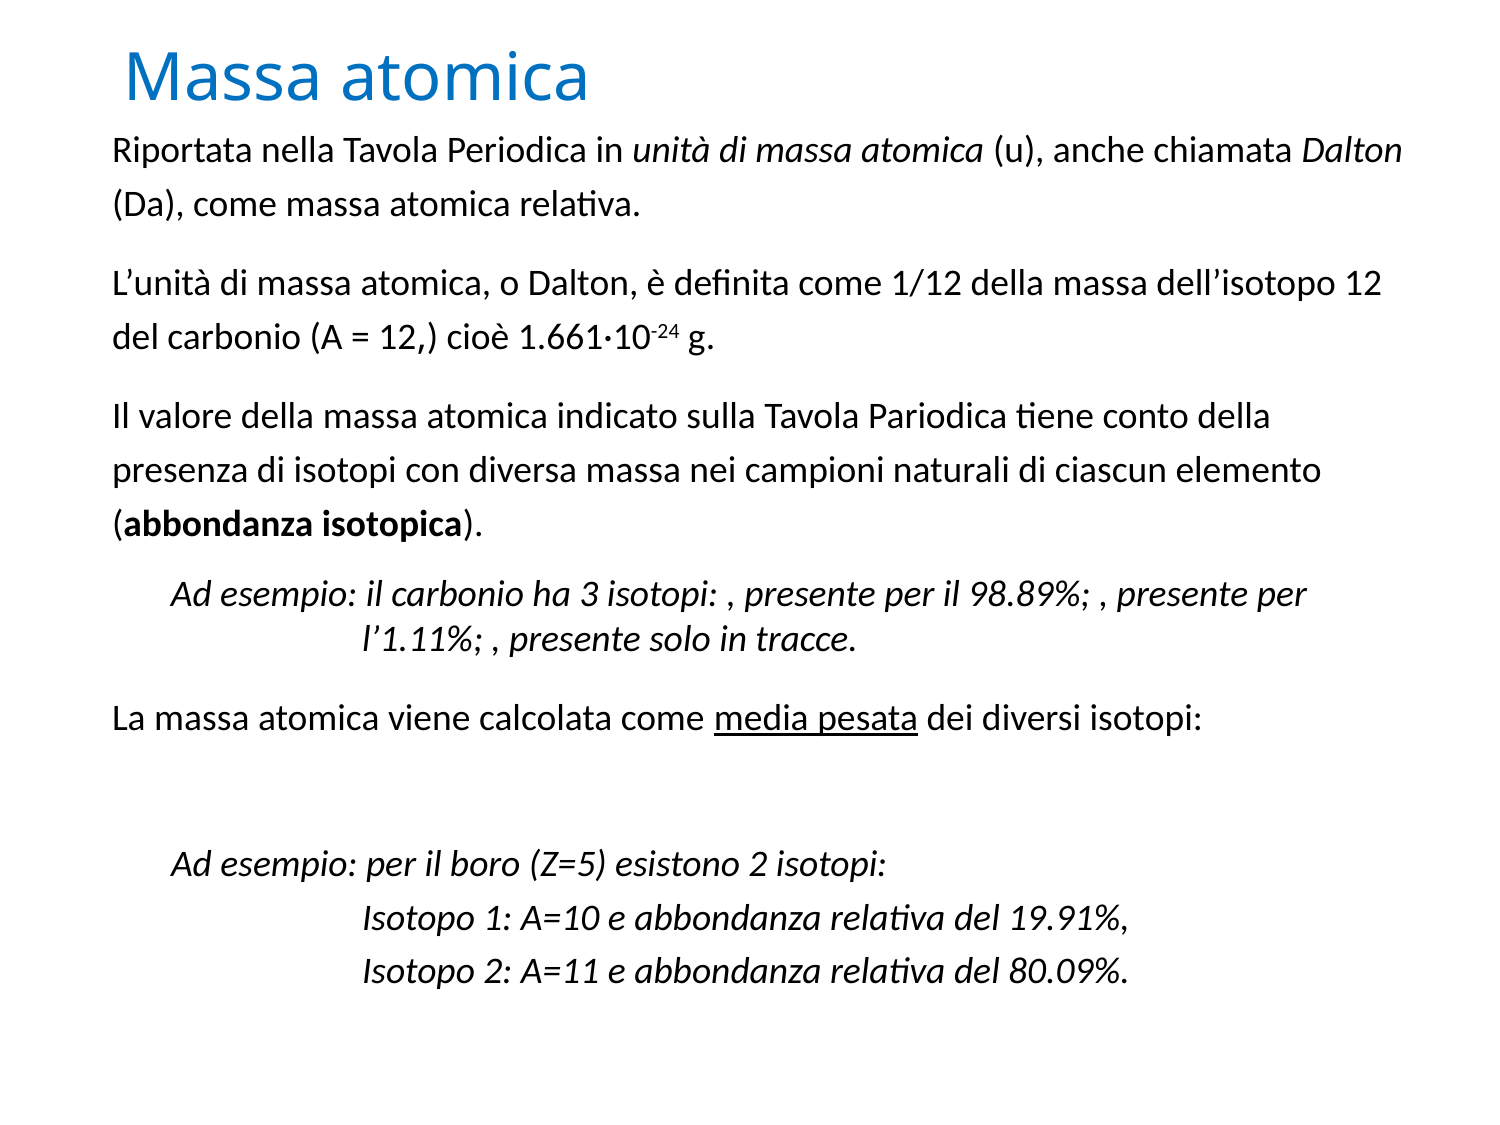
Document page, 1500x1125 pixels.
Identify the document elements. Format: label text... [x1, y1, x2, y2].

title Massa atomica [108, 12, 1421, 146]
